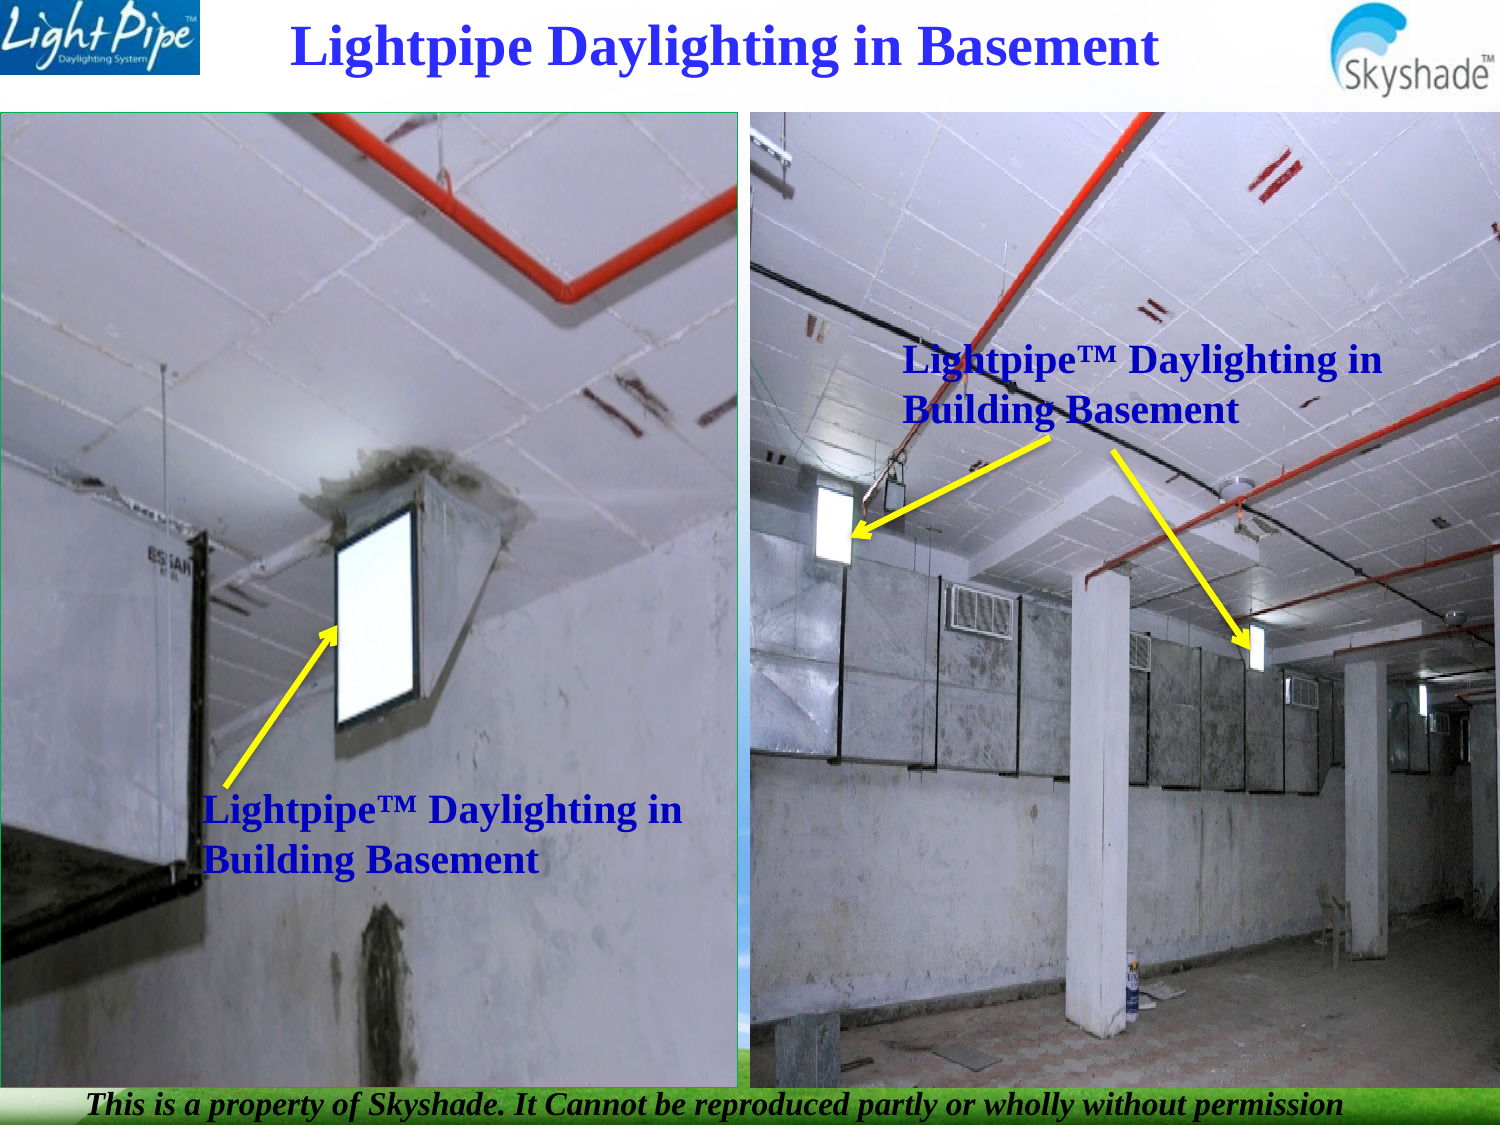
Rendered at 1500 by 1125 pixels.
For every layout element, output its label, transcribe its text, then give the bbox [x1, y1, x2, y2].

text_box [849, 437, 1051, 538]
title Lightpipe Daylighting in Basement [274, 0, 1322, 86]
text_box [199, 649, 363, 763]
picture [0, 0, 1500, 1125]
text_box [1080, 480, 1282, 619]
text_box This is a property of Skyshade. It Cannot be reproduced partly or wholly without permission [70, 1074, 1362, 1125]
